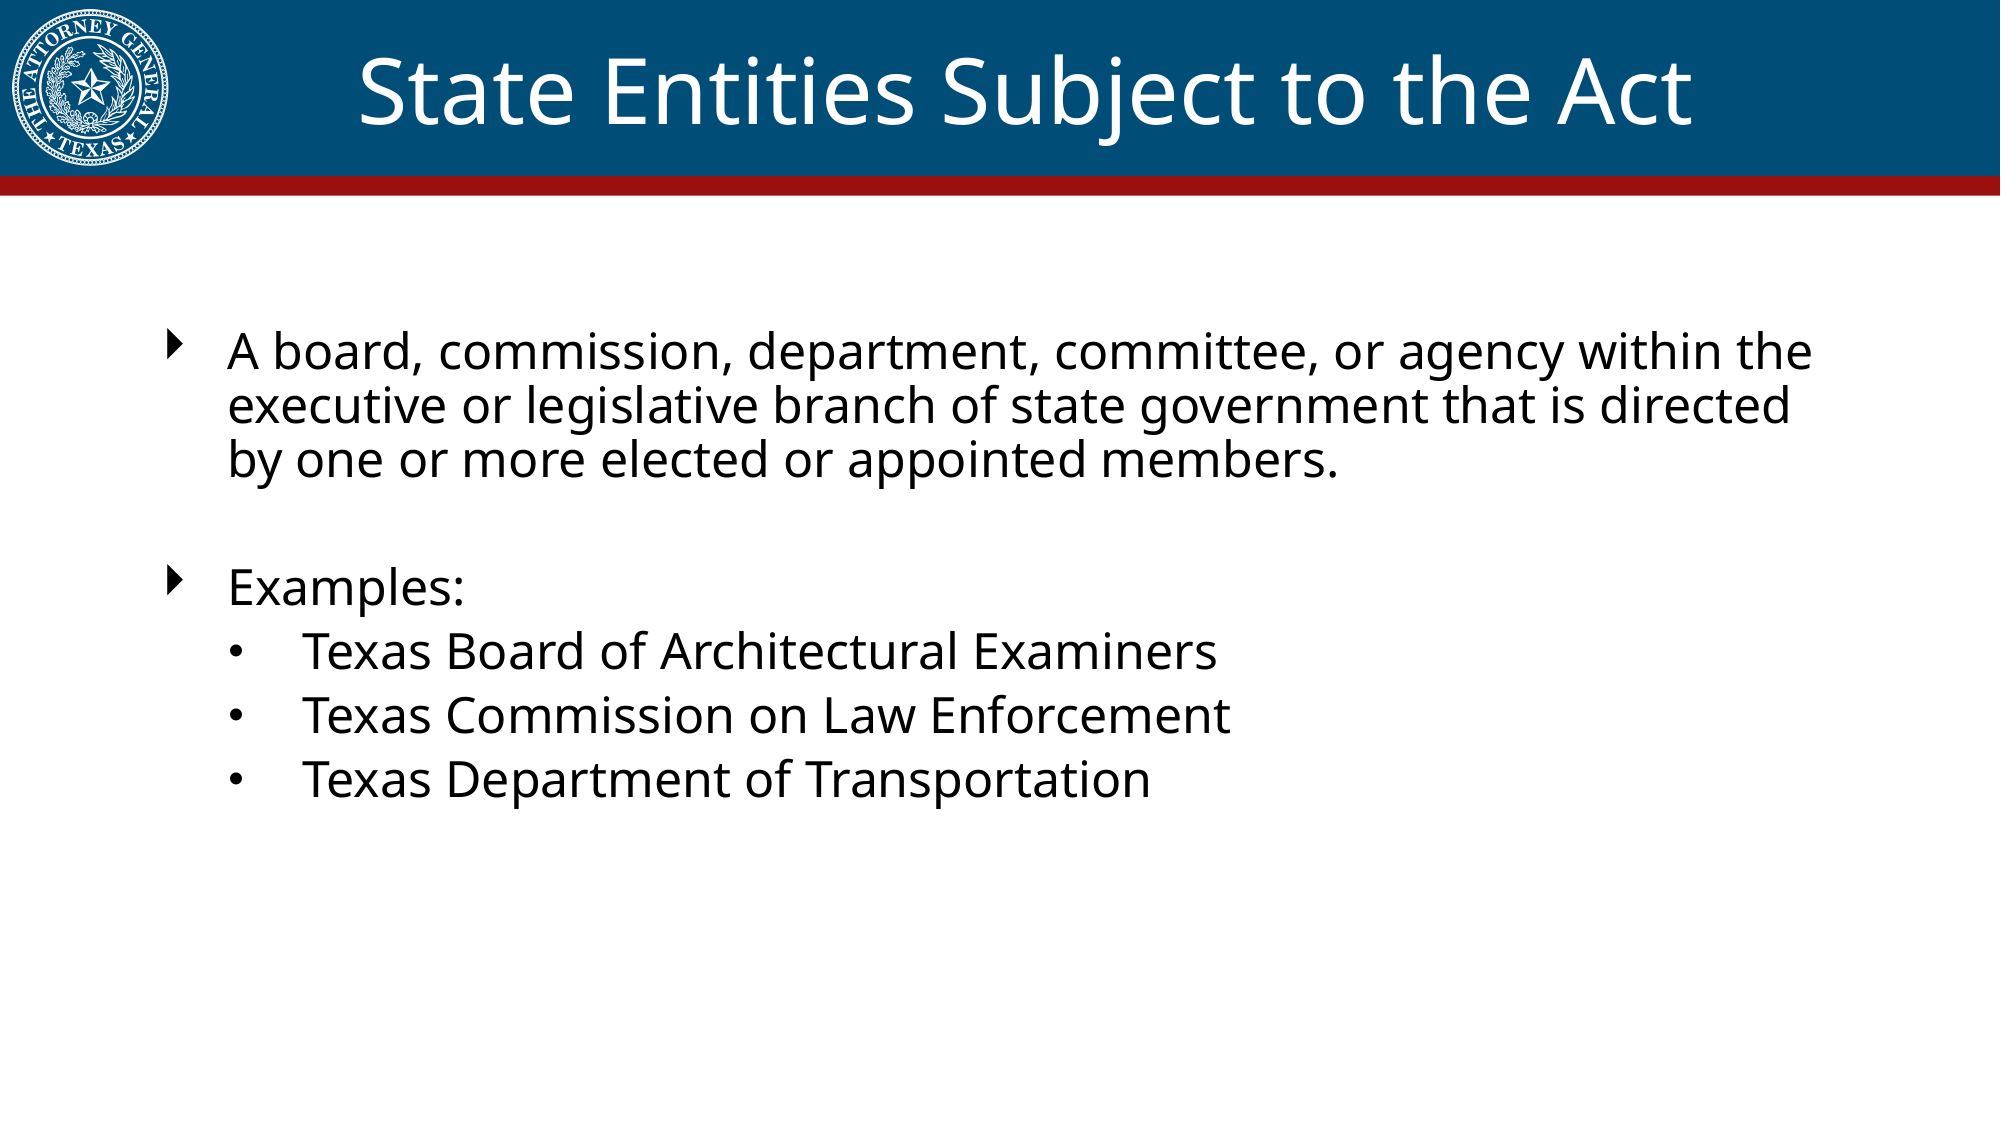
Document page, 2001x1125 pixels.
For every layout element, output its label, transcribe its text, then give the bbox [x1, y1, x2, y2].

list A board, commission, department, committee, or agency within the executive or legislative branch of state government that is directed by one or more elected or appointed members. Examples: Texas Board of Architectural Examiners Texas Commission on Law Enforcement Texas Department of Transportation [137, 239, 1863, 1014]
title State Entities Subject to the Act [188, 23, 1772, 152]
picture [12, 9, 188, 166]
text_box [0, 175, 2000, 197]
text_box [0, 0, 2000, 175]
